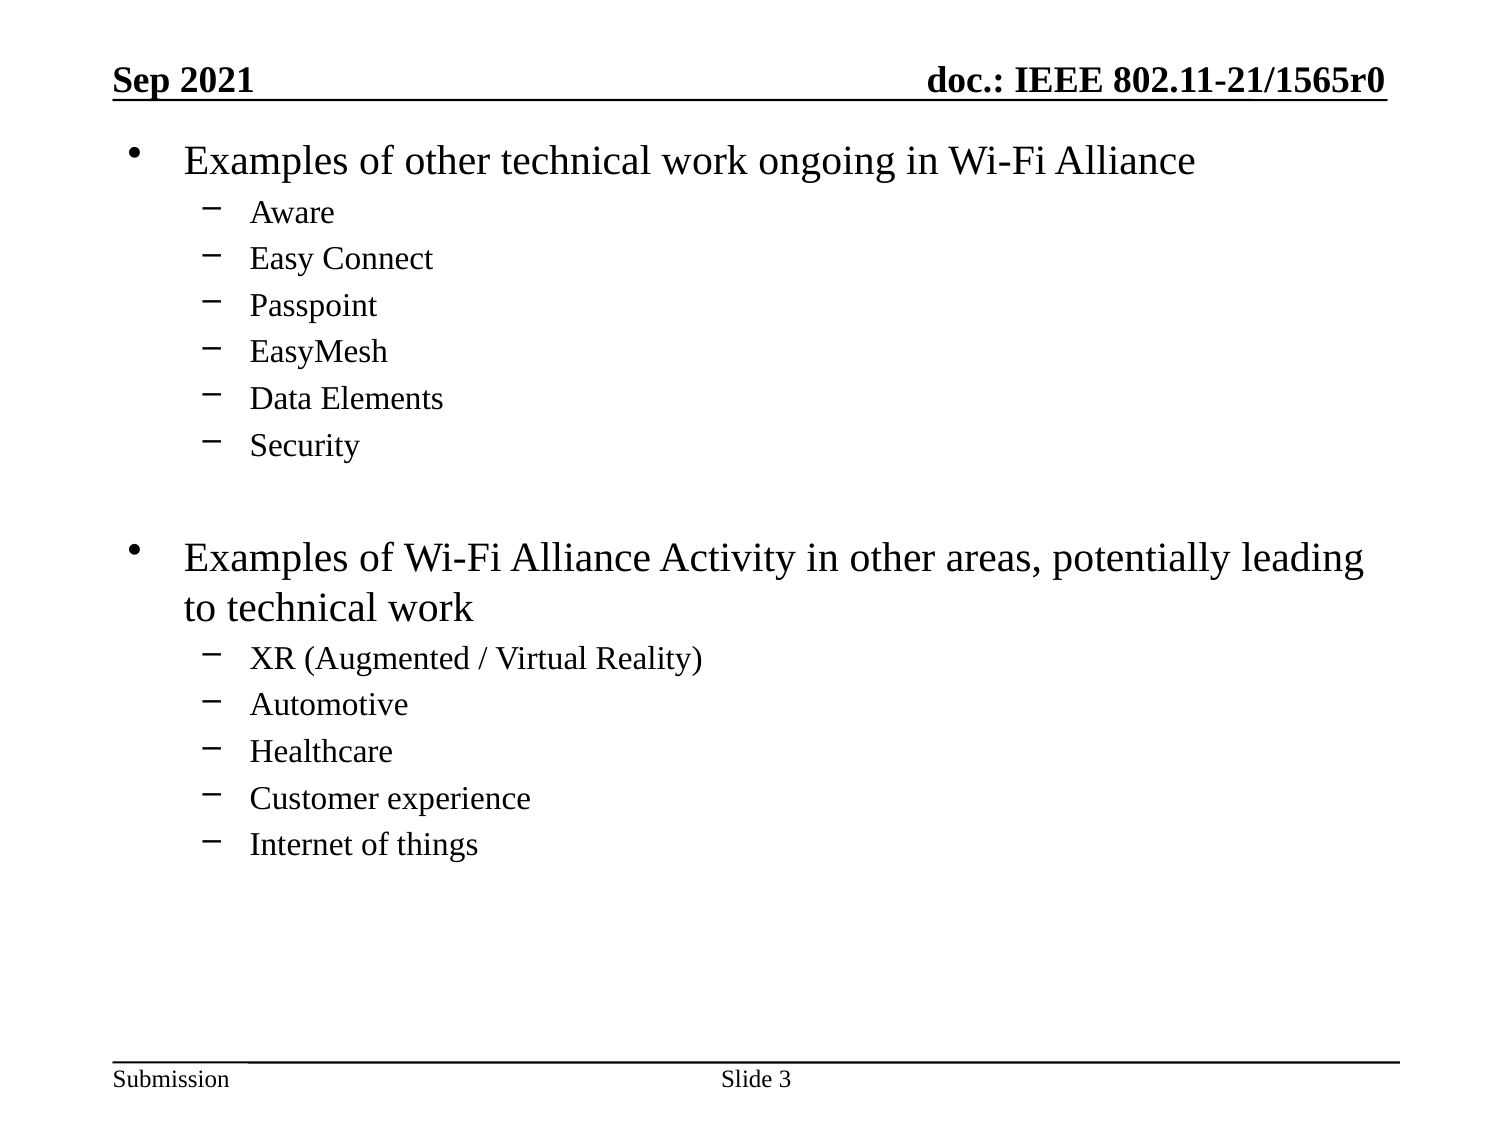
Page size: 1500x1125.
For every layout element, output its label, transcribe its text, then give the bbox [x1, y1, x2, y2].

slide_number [111, 54, 257, 101]
list Examples of other technical work ongoing in Wi-Fi Alliance Aware Easy Connect Passpoint EasyMesh Data Elements Security Examples of Wi-Fi Alliance Activity in other areas, potentially leading to technical work XR (Augmented / Virtual Reality) Automotive Healthcare Customer experience Internet of things [112, 125, 1388, 1047]
slide_number Slide 3 [712, 1061, 800, 1093]
